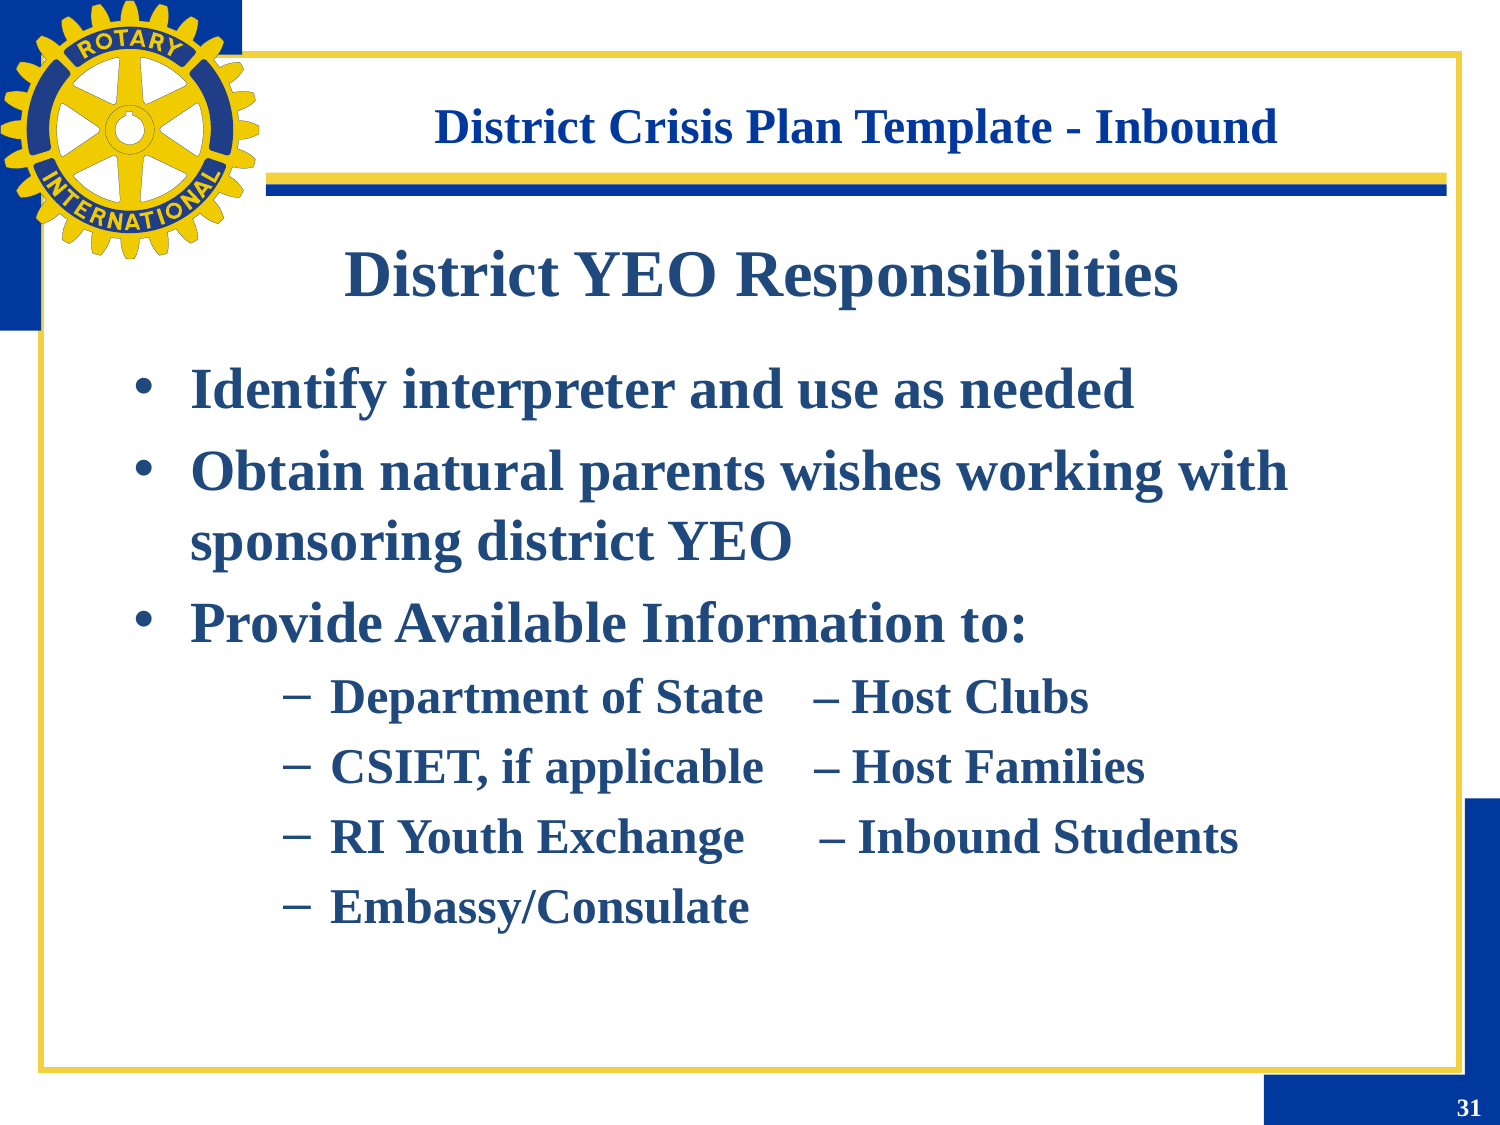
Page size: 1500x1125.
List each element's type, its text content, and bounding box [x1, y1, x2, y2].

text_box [265, 172, 1447, 197]
text_box District YEO Responsibilities [187, 222, 1338, 342]
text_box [0, 268, 243, 331]
text_box [41, 339, 1258, 1071]
text_box District Crisis Plan Template - Inbound [277, 85, 1436, 161]
text_box [265, 54, 1459, 342]
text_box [1263, 798, 1500, 1125]
text_box Identify interpreter and use as needed Obtain natural parents wishes working with sponsoring district YEO Provide Available Information to: Department of State – Host Clubs CSIET, if applicable – Host Families RI Youth Exchange – Inbound Students Embassy/Consulate [118, 342, 1500, 1043]
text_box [0, 0, 261, 260]
